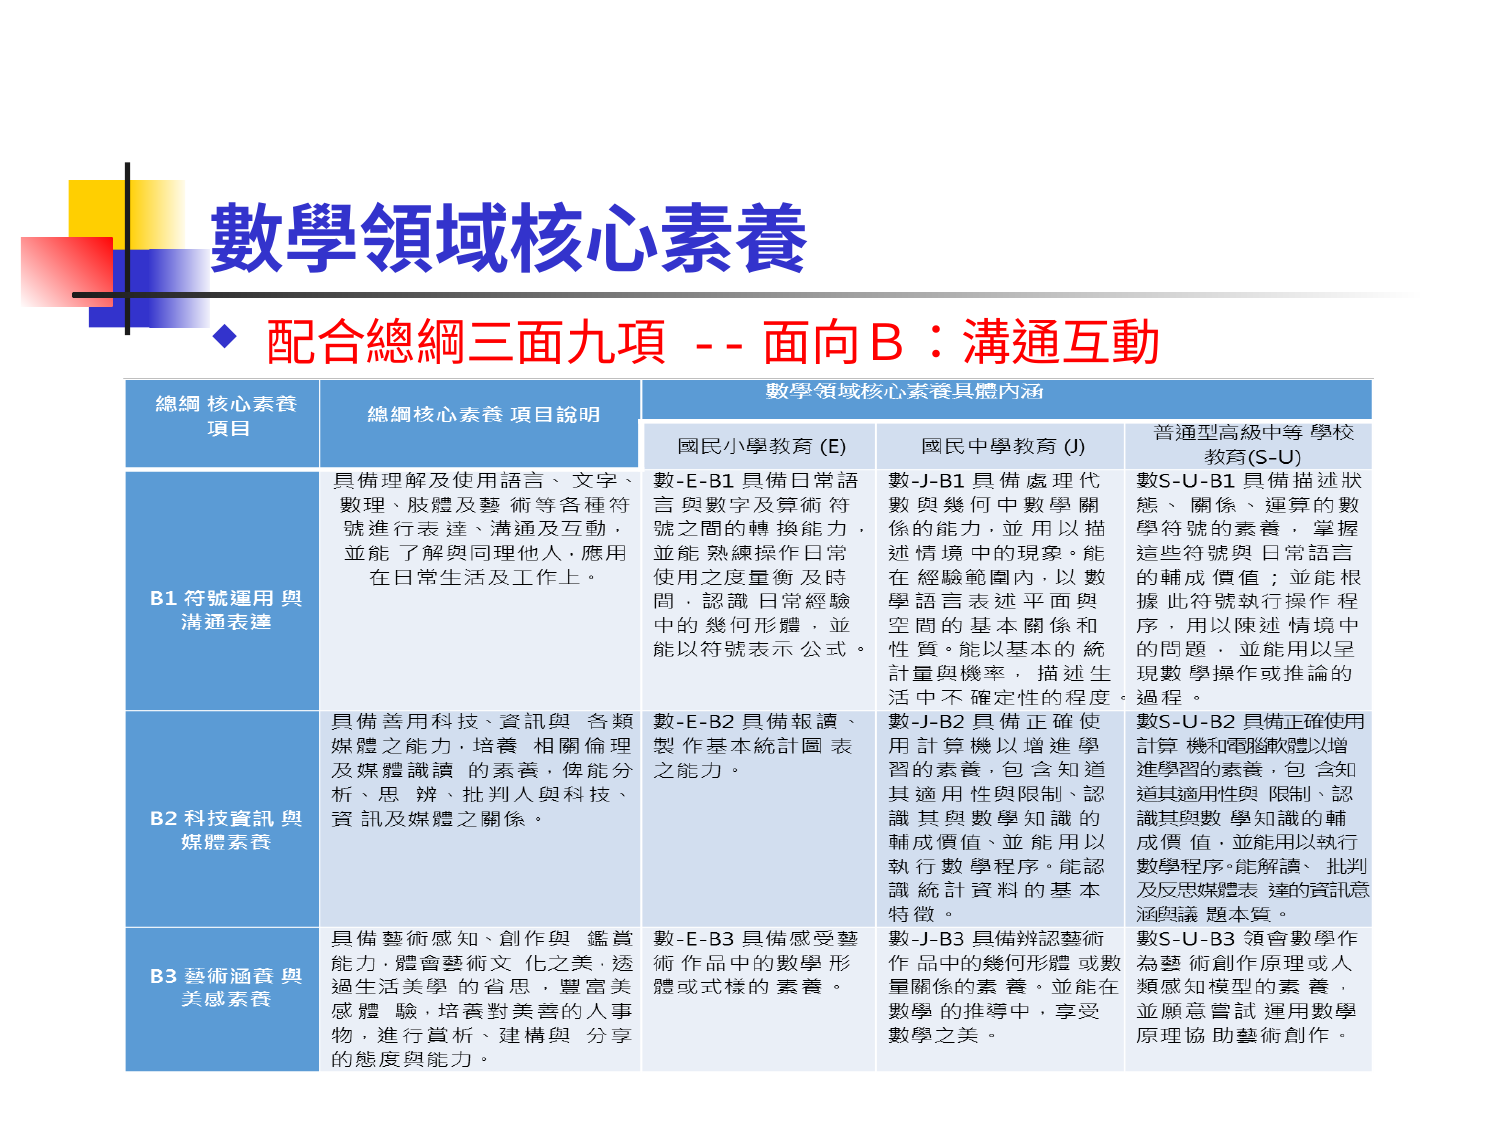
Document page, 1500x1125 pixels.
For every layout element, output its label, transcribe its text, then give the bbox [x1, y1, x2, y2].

list 配合總綱三面九項 --面向Ｂ：溝通互動 [194, 314, 1353, 371]
title 數學領域核心素養 [194, 101, 1468, 289]
picture [123, 373, 1377, 1080]
